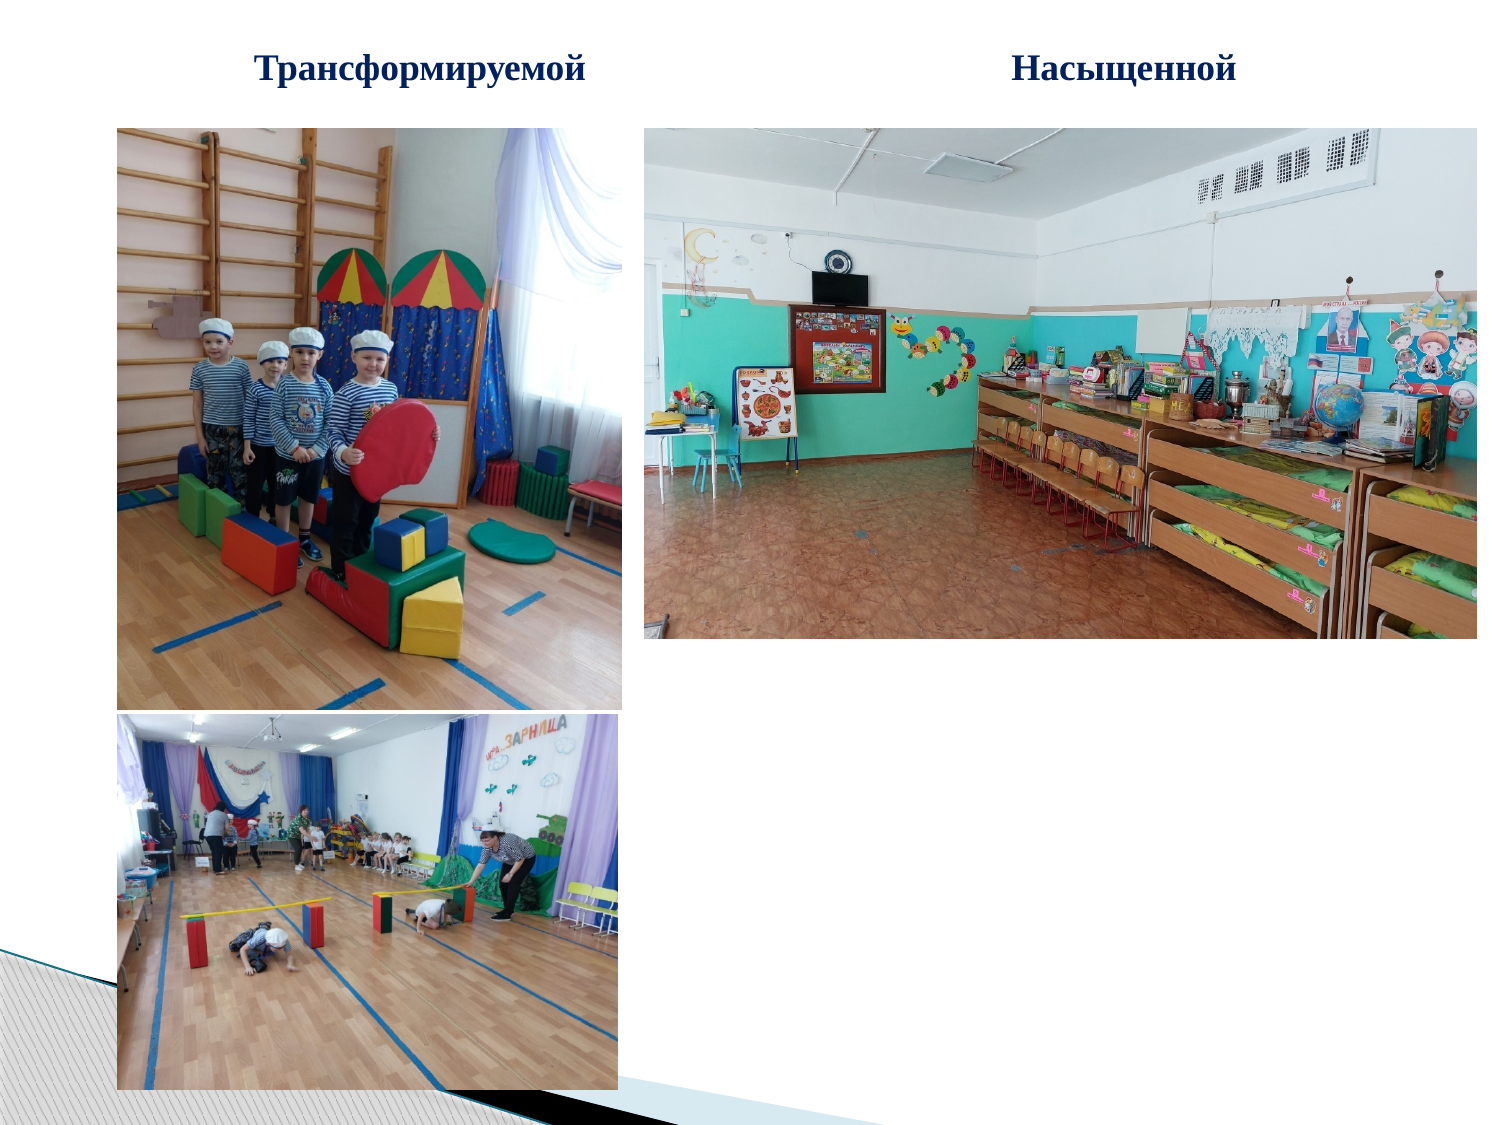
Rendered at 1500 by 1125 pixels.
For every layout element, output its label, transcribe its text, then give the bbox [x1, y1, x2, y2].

picture [644, 128, 1477, 639]
list Трансформируемой Насыщенной [70, 23, 1421, 974]
picture [116, 128, 622, 710]
picture [116, 714, 618, 1091]
